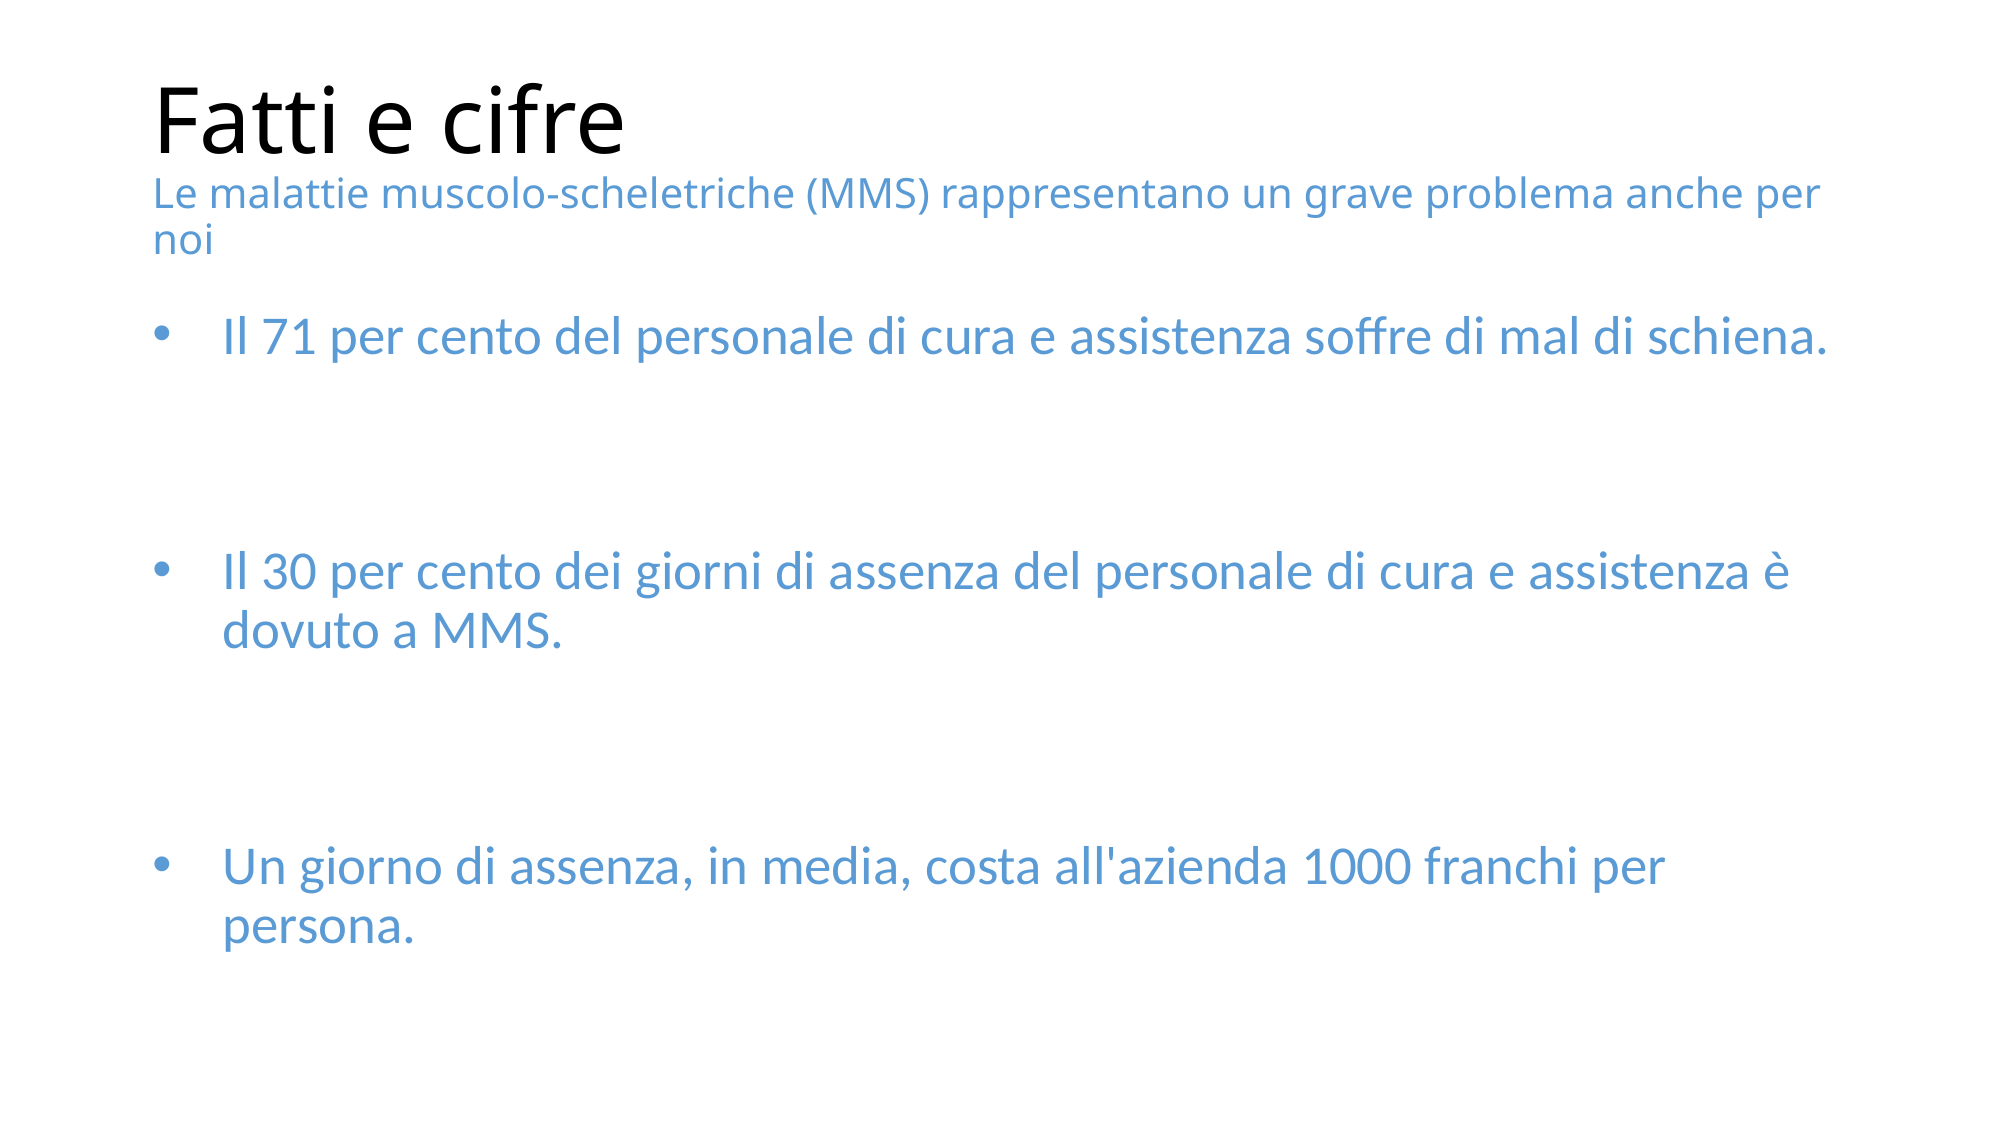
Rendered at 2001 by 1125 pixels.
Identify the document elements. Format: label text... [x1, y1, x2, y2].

list Il 71 per cento del personale di cura e assistenza soffre di mal di schiena. Il 30 per cento dei giorni di assenza del personale di cura e assistenza è dovuto a MMS. Un giorno di assenza, in media, costa all'azienda 1000 franchi per persona. [137, 299, 1863, 1014]
title Fatti e cifre Le malattie muscolo-scheletriche (MMS) rappresentano un grave problema anche per noi [137, 59, 1863, 278]
